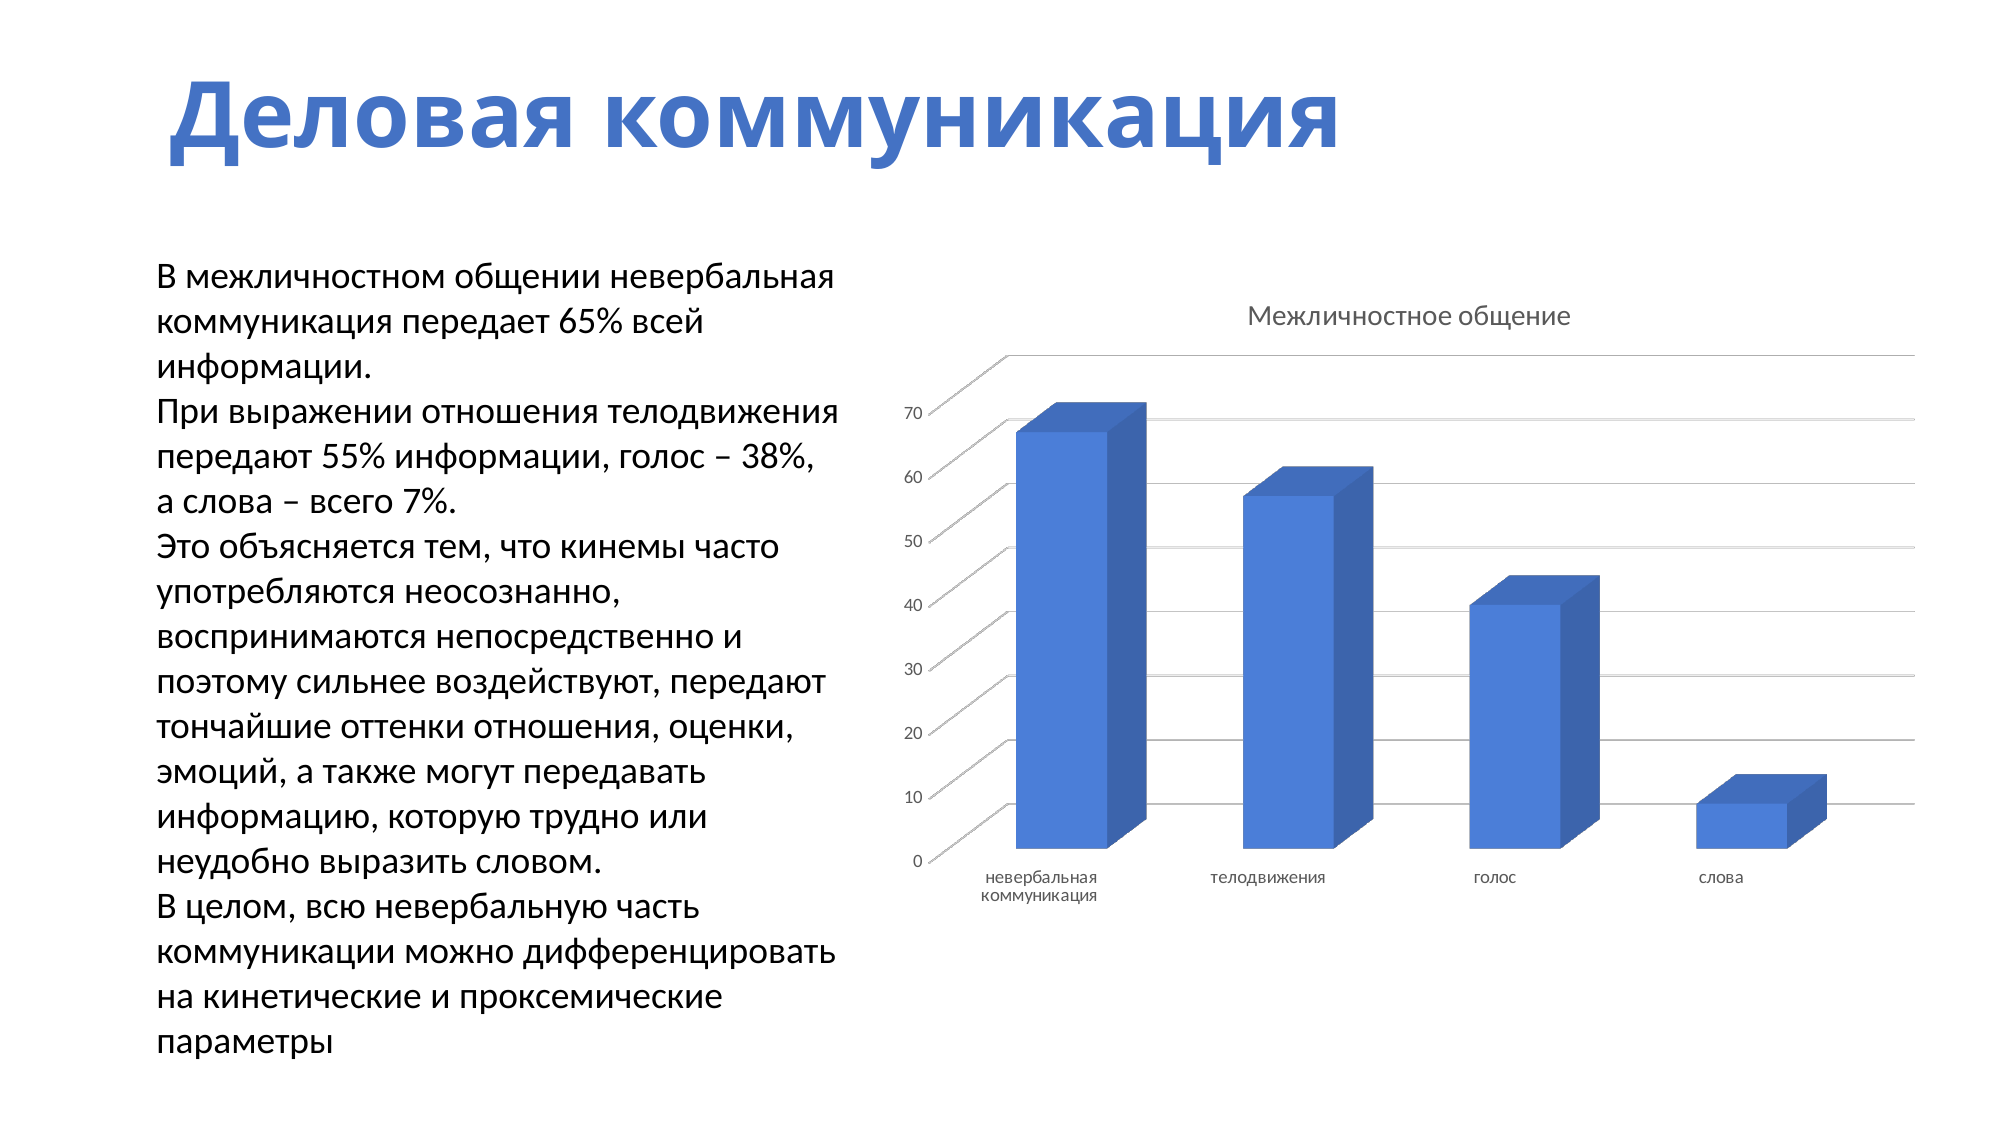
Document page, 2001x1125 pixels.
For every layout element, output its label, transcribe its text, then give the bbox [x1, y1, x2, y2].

chart [880, 274, 1938, 920]
text_box В межличностном общении невербальная коммуникация передает 65% всей информации. При выражении отношения телодвижения передают 55% информации, голос – 38%, а слова – всего 7%. Это объясняется тем, что кинемы часто употребляются неосознанно, воспринимаются непосредственно и поэтому сильнее воздействуют, передают тончайшие оттенки отношения, оценки, эмоций, а также могут передавать информацию, которую трудно или неудобно выразить словом. В целом, всю невербальную часть коммуникации можно дифференцировать на кинетические и проксемические параметры [141, 243, 864, 1069]
title Деловая коммуникация [155, 59, 1863, 177]
